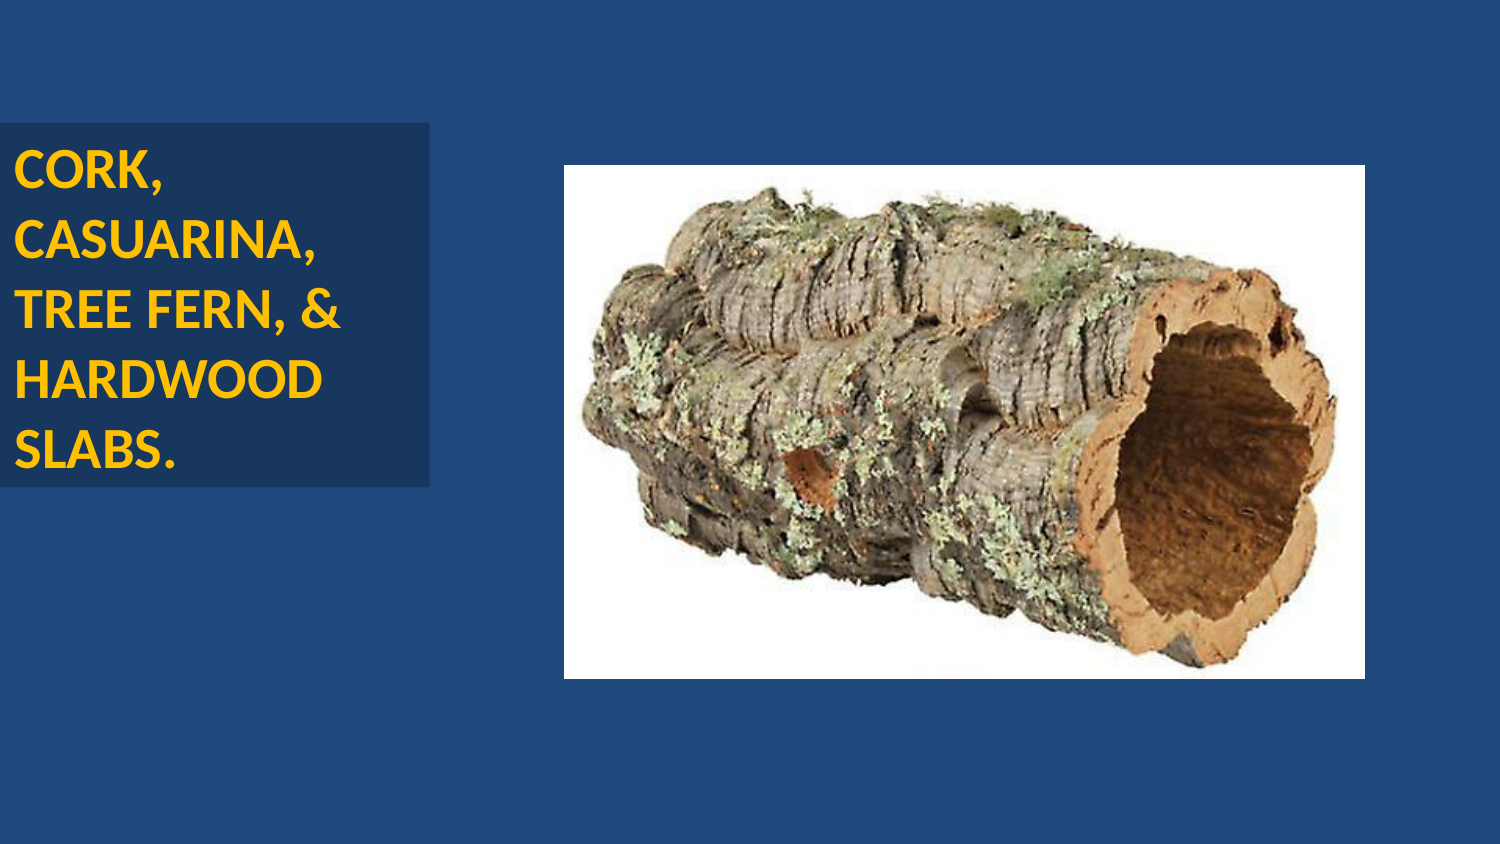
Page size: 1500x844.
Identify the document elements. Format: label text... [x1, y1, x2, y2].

picture [563, 165, 1365, 679]
text_box CORK, CASUARINA, TREE FERN, & HARDWOOD SLABS. [0, 122, 430, 488]
